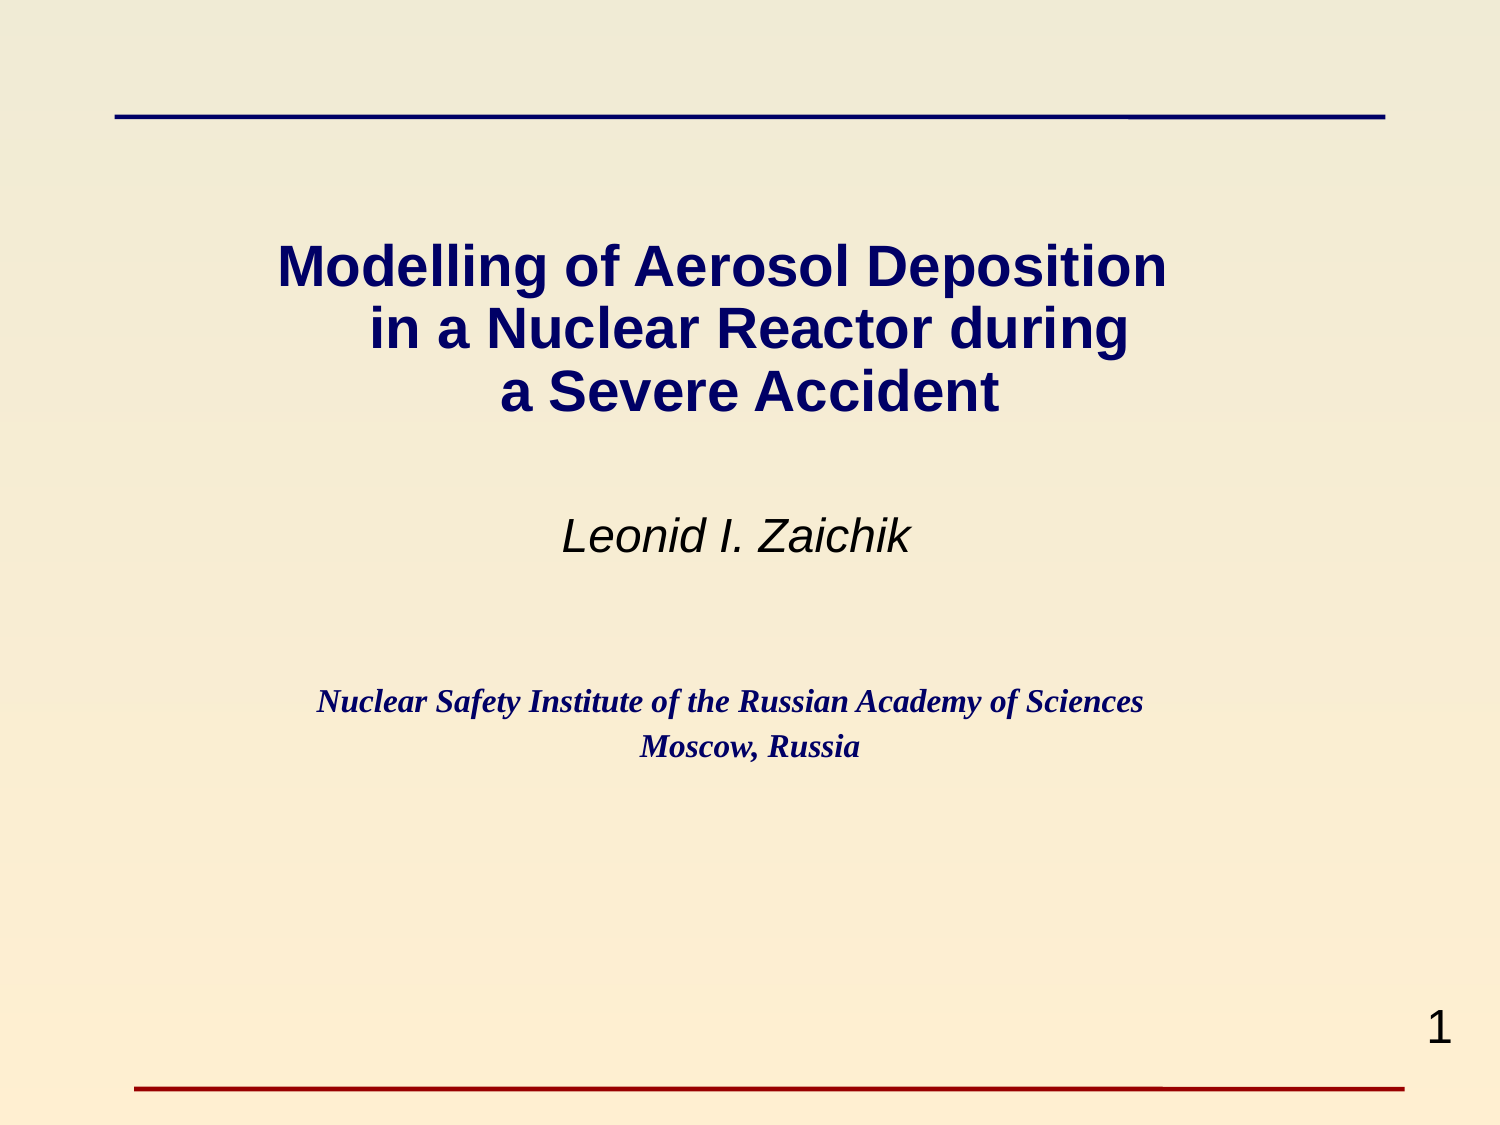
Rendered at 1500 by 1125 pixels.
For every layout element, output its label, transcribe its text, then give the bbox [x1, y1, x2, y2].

text_box 1 [1411, 987, 1469, 1060]
list Modelling of Aerosol Deposition in a Nuclear Reactor during a Severe Accident Leonid I. Zaichik Nuclear Safety Institute of the Russian Academy of Sciences Moscow, Russia [85, 228, 1361, 927]
